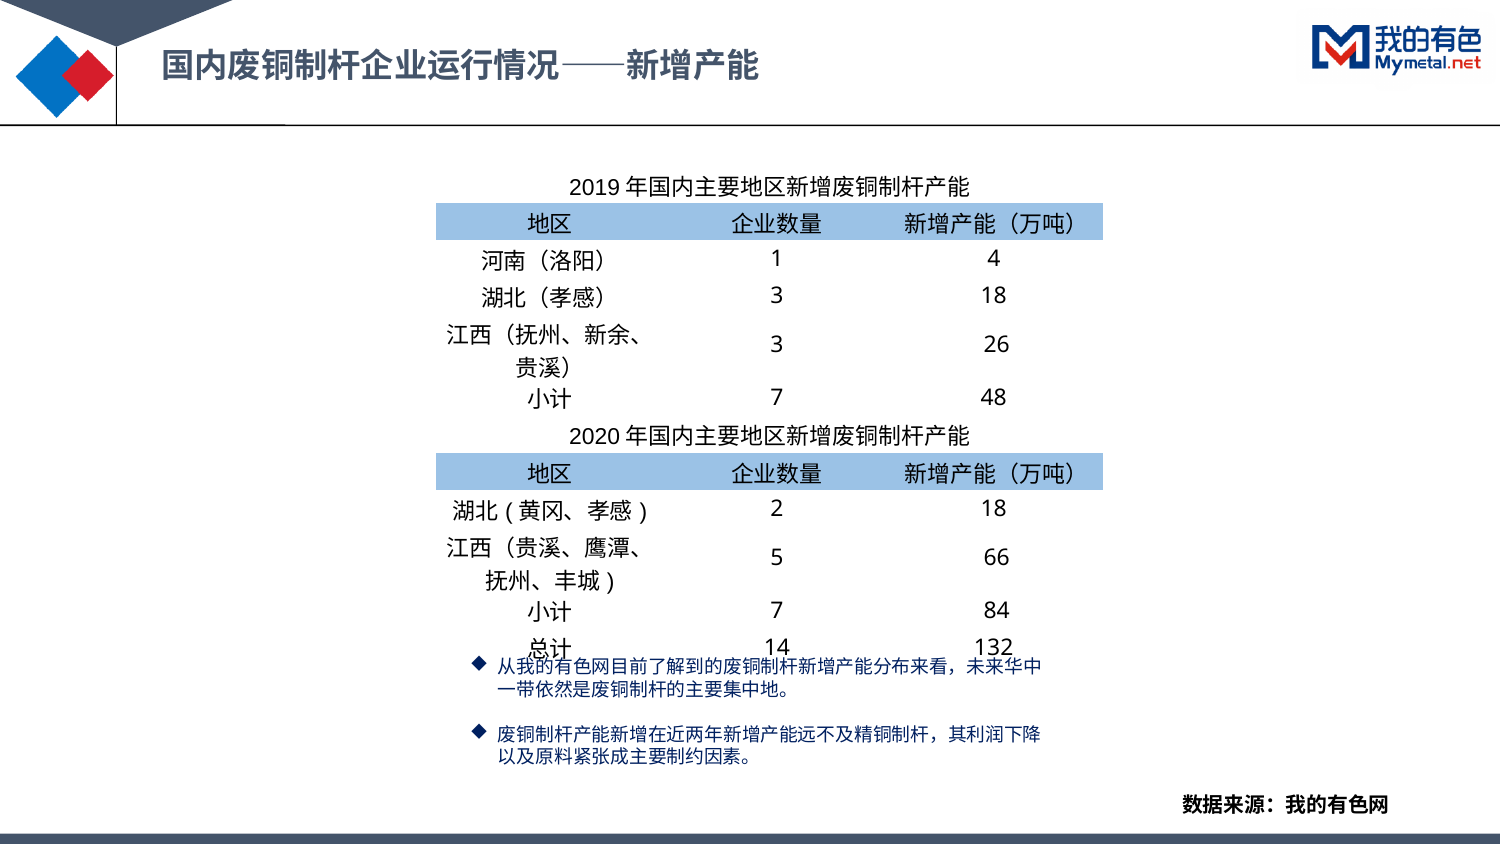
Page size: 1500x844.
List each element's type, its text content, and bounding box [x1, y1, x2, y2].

table_cell 湖北(黄冈、孝感) [436, 490, 664, 527]
table_cell 5 [664, 527, 891, 592]
table_header 2019年国内主要地区新增废铜制杆产能 [436, 166, 1103, 203]
text_box 数据来源：我的有色网 [1084, 784, 1488, 825]
table_cell 小计 [436, 592, 664, 629]
text_box 从我的有色网目前了解到的废铜制杆新增产能分布来看，未来华中一带依然是废铜制杆的主要集中地。 废铜制杆产能新增在近两年新增产能远不及精铜制杆，其利润下降以及原料紧张成主要制约因素。 [454, 666, 1070, 776]
table_cell 7 [664, 592, 891, 629]
table_cell 132 [891, 629, 1103, 666]
table_cell 7 [664, 379, 891, 416]
picture [13, 31, 117, 123]
table_cell 企业数量 [664, 453, 891, 490]
table_cell 48 [891, 379, 1103, 416]
table_cell 2020年国内主要地区新增废铜制杆产能 [436, 416, 1103, 453]
table_cell 地区 [436, 203, 664, 240]
table_cell 小计 [436, 379, 664, 416]
table_cell 26 [891, 314, 1103, 379]
table_cell 84 [891, 592, 1103, 629]
table_cell 江西（贵溪、鹰潭、抚州、丰城) [436, 527, 664, 592]
table_cell 江西（抚州、新余、贵溪） [436, 314, 664, 379]
table_cell 18 [891, 277, 1103, 314]
table_cell 地区 [436, 453, 664, 490]
table_cell 66 [891, 527, 1103, 592]
text_box [0, 0, 233, 48]
table_cell 18 [891, 490, 1103, 527]
table_cell 2 [664, 490, 891, 527]
table_cell 新增产能（万吨） [891, 453, 1103, 490]
table_cell 湖北（孝感） [436, 277, 664, 314]
table_cell 1 [664, 240, 891, 277]
picture [1312, 23, 1481, 76]
text_box 国内废铜制杆企业运行情况——新增产能 [146, 36, 1296, 92]
table_cell 14 [664, 629, 891, 666]
table_cell 3 [664, 277, 891, 314]
table_cell 3 [664, 314, 891, 379]
table_cell 河南（洛阳） [436, 240, 664, 277]
table_cell 总计 [436, 629, 664, 666]
table_cell 4 [891, 240, 1103, 277]
text_box [0, 833, 1500, 844]
table_cell 企业数量 [664, 203, 891, 240]
table_cell 新增产能（万吨） [891, 203, 1103, 240]
